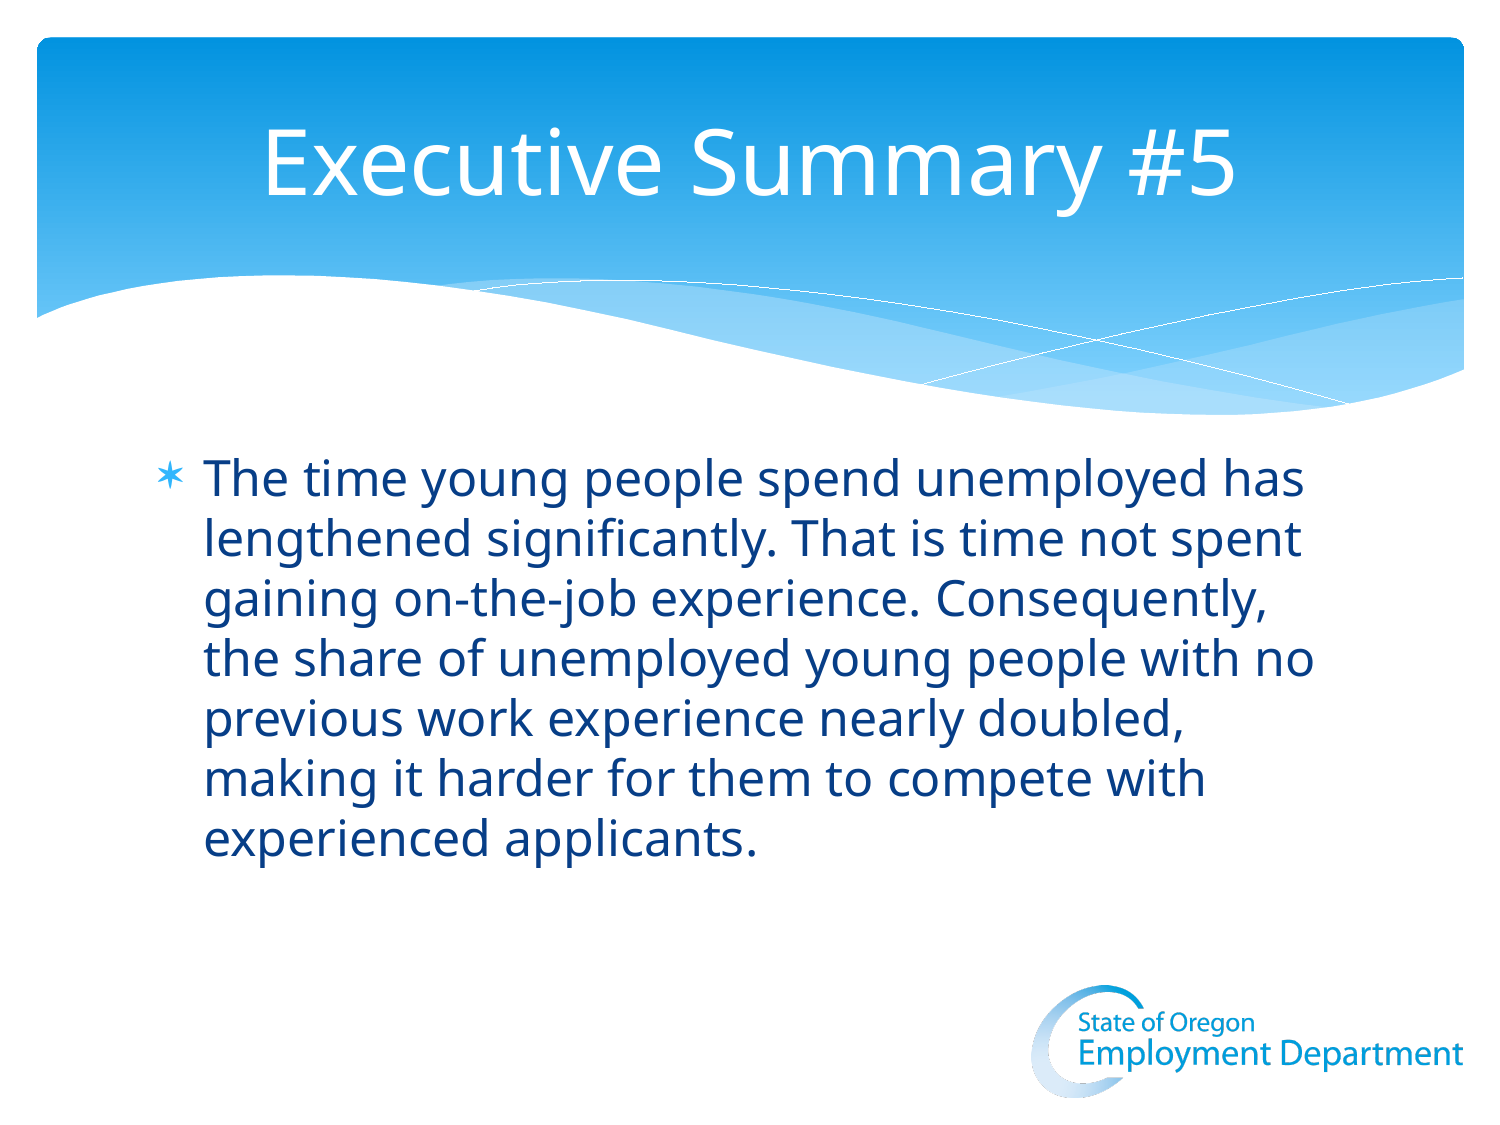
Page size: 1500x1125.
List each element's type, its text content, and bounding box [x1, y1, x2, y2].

list The time young people spend unemployed has lengthened significantly. That is time not spent gaining on-the-job experience. Consequently, the share of unemployed young people with no previous work experience nearly doubled, making it harder for them to compete with experienced applicants. [143, 438, 1359, 958]
title Executive Summary #5 [75, 55, 1425, 261]
picture [1031, 985, 1463, 1098]
picture [1459, 1051, 1463, 1062]
